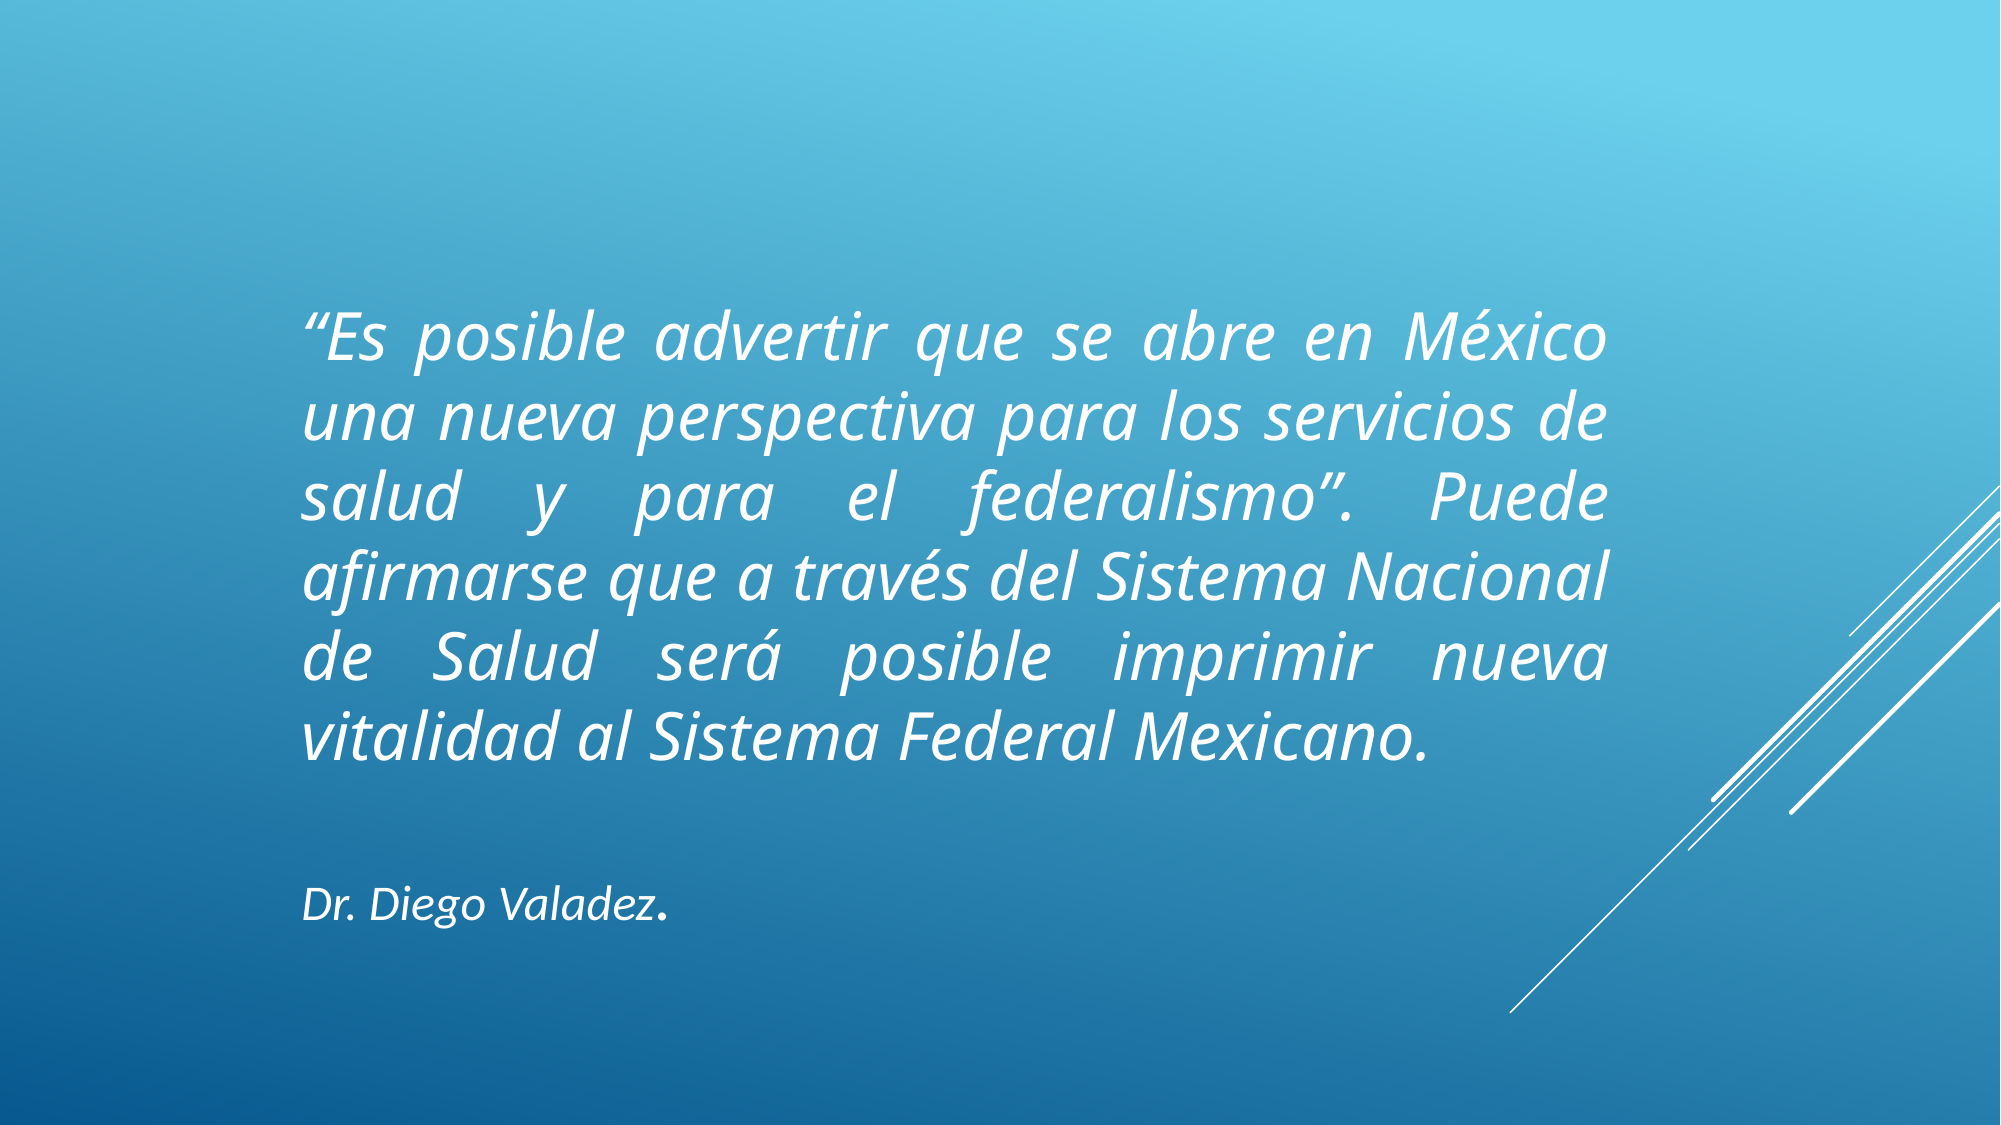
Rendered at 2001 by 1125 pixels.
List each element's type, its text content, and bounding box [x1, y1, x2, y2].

text_box “Es posible advertir que se abre en México una nueva perspectiva para los servicios de salud y para el federalismo”. Puede afirmarse que a través del Sistema Nacional de Salud será posible imprimir nueva vitalidad al Sistema Federal Mexicano. Dr. Diego Valadez. [286, 286, 1627, 942]
